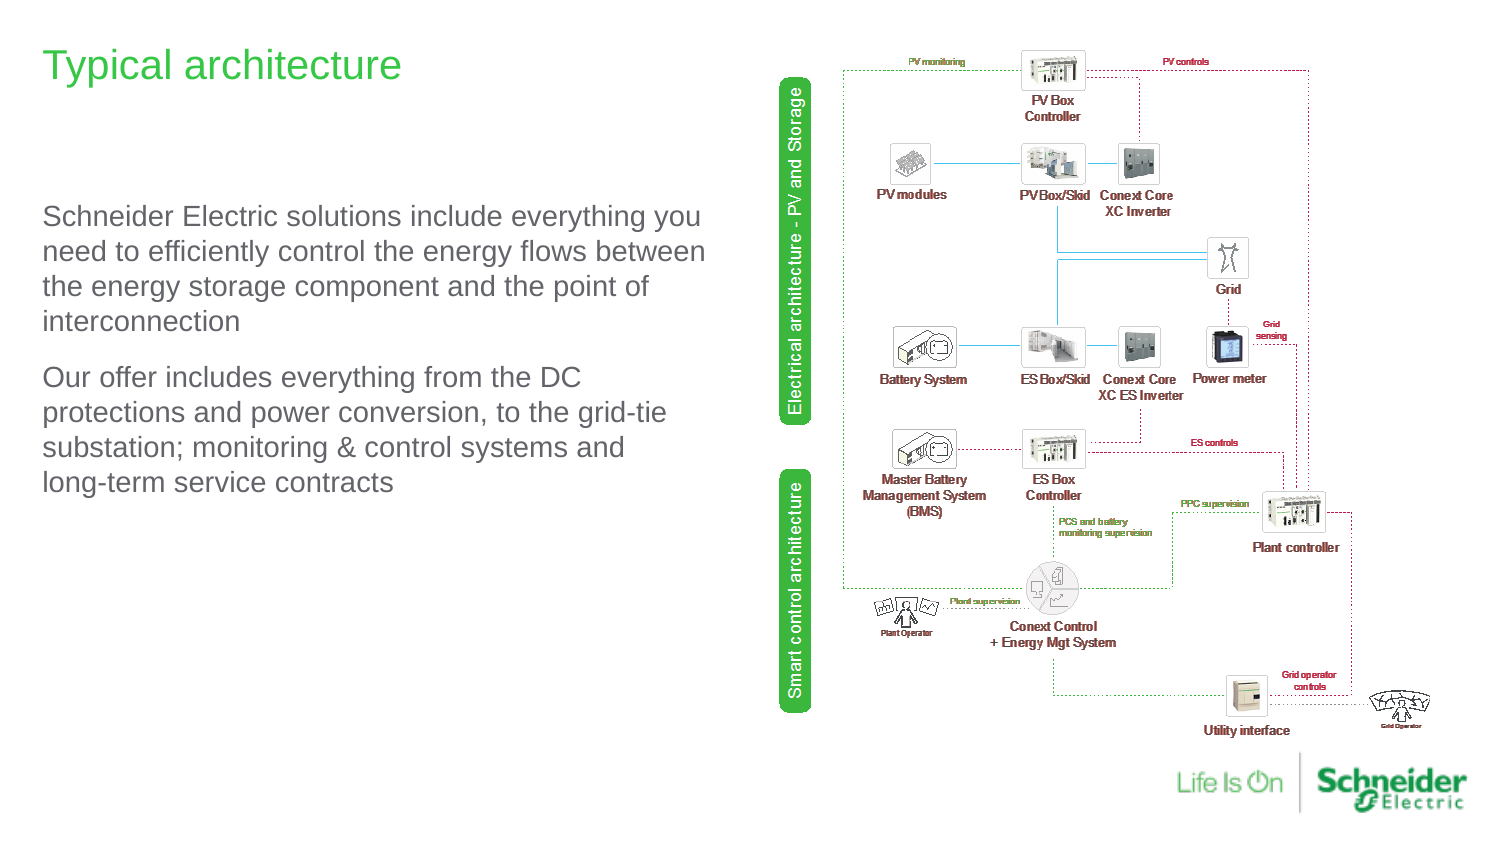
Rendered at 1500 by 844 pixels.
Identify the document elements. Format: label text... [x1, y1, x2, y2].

picture [1164, 739, 1481, 827]
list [778, 49, 1430, 740]
title Typical architecture [42, 37, 1459, 179]
list Schneider Electric solutions include everything you need to efficiently control the energy flows between the energy storage component and the point of interconnection Our offer includes everything from the DC protections and power conversion, to the grid-tie substation; monitoring & control systems and long-term service contracts [42, 197, 708, 672]
